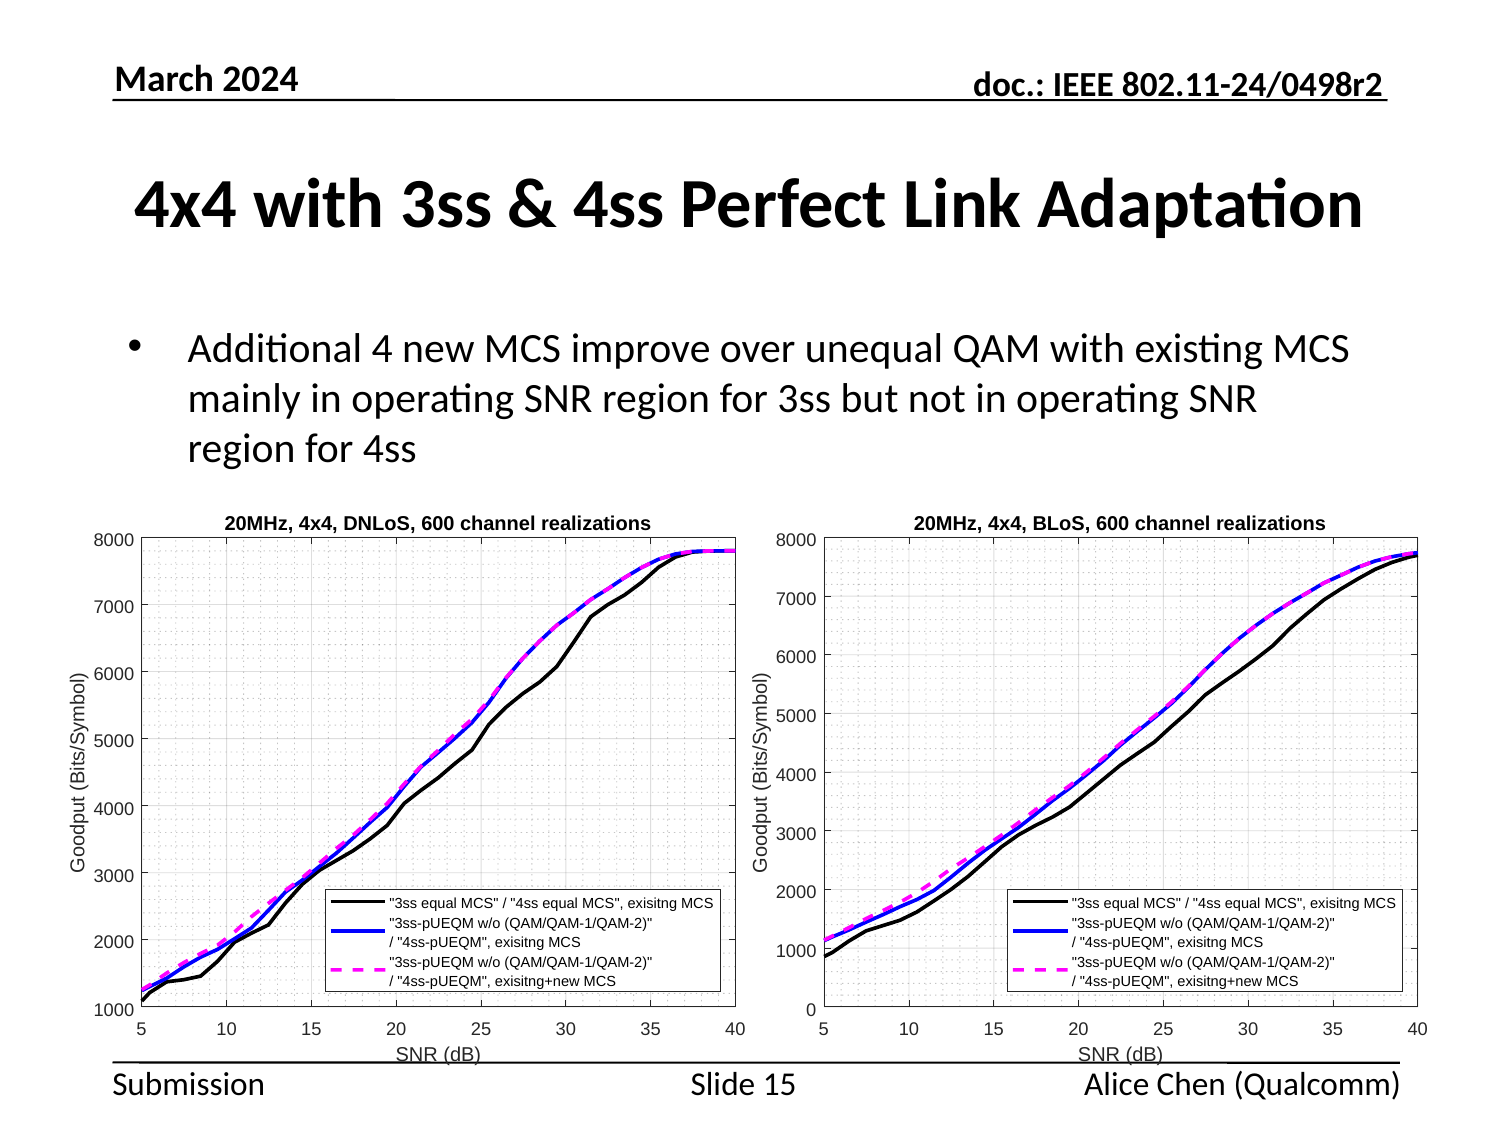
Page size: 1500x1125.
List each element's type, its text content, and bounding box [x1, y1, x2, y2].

slide_number Slide 15 [687, 1078, 800, 1123]
picture [41, 494, 1490, 1069]
list Additional 4 new MCS improve over unequal QAM with existing MCS mainly in operating SNR region for 3ss but not in operating SNR region for 4ss [112, 312, 1388, 493]
footer Alice Chen (Qualcomm) [878, 1078, 1402, 1101]
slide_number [114, 54, 423, 100]
title 4x4 with 3ss & 4ss Perfect Link Adaptation [112, 112, 1388, 288]
